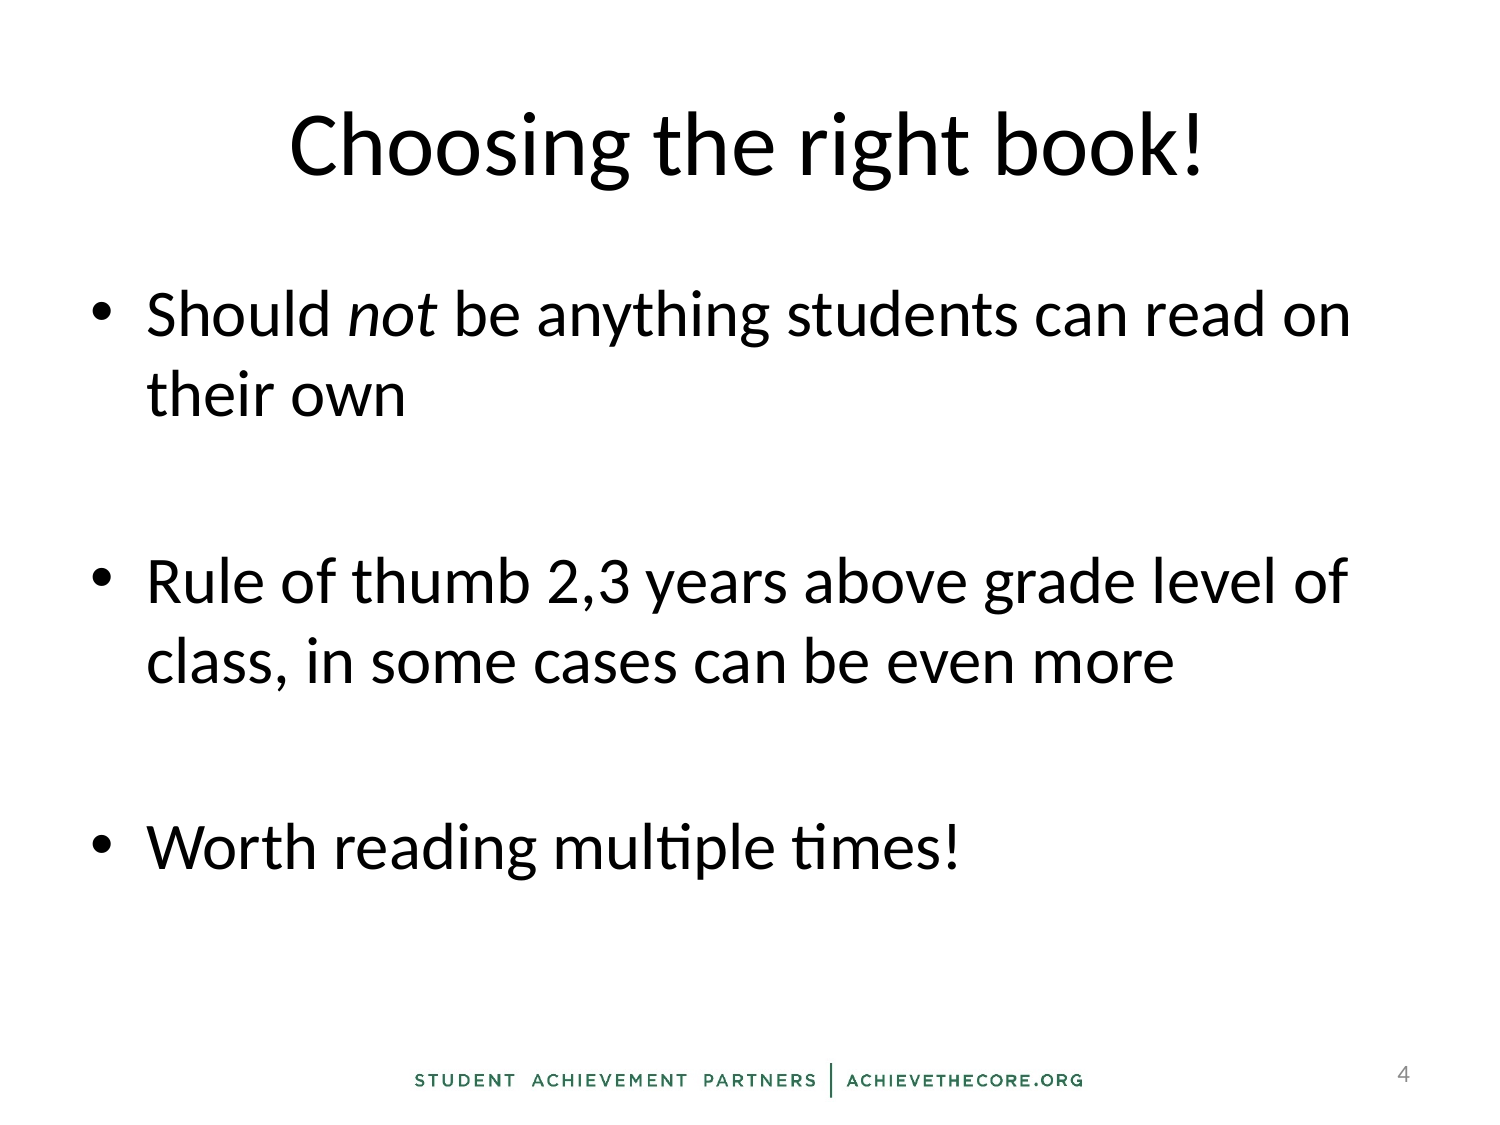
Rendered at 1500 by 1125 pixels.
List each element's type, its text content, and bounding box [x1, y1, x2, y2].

slide_number 4 [1074, 1042, 1425, 1103]
title Choosing the right book! [75, 45, 1425, 233]
list Should not be anything students can read on their own Rule of thumb 2,3 years above grade level of class, in some cases can be even more Worth reading multiple times! [75, 262, 1425, 1005]
picture [399, 1057, 1101, 1102]
